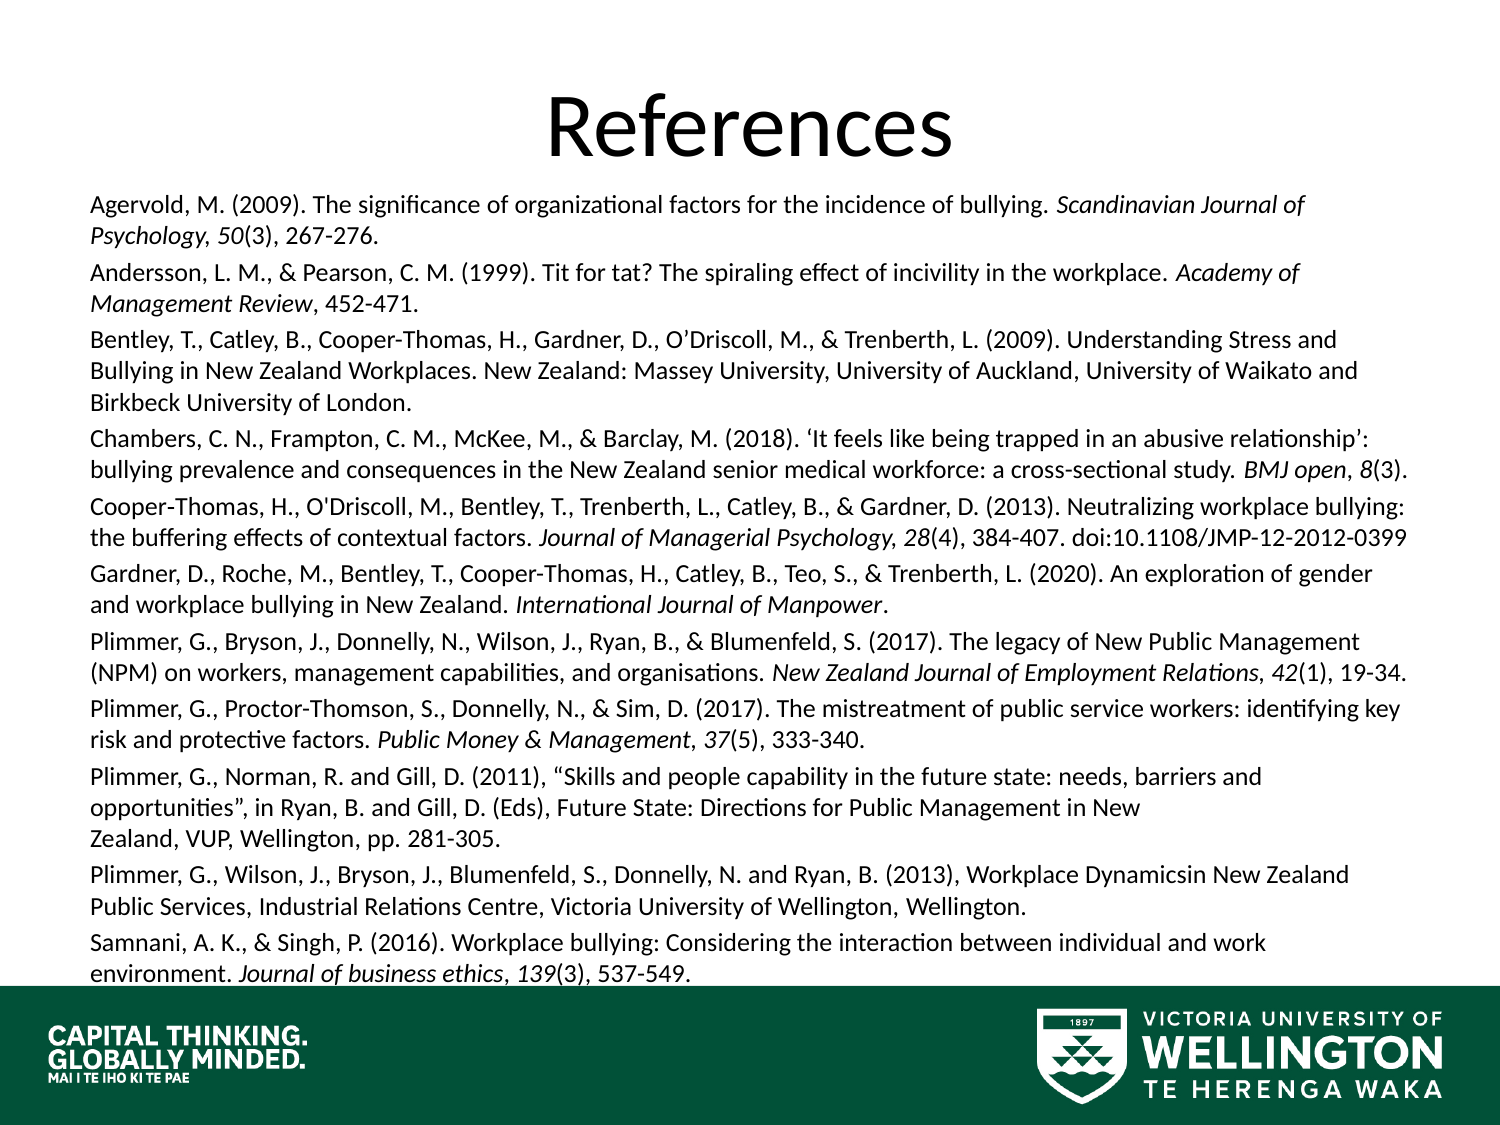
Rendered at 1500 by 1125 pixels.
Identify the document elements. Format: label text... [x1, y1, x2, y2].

title References [75, 26, 1425, 179]
list Agervold, M. (2009). The significance of organizational factors for the incidence of bullying. Scandinavian Journal of Psychology, 50(3), 267-276. Andersson, L. M., & Pearson, C. M. (1999). Tit for tat? The spiraling effect of incivility in the workplace. Academy of Management Review, 452-471. Bentley, T., Catley, B., Cooper-Thomas, H., Gardner, D., O’Driscoll, M., & Trenberth, L. (2009). Understanding Stress and Bullying in New Zealand Workplaces. New Zealand: Massey University, University of Auckland, University of Waikato and Birkbeck University of London. Chambers, C. N., Frampton, C. M., McKee, M., & Barclay, M. (2018). ‘It feels like being trapped in an abusive relationship’: bullying prevalence and consequences in the New Zealand senior medical workforce: a cross-sectional study. BMJ open, 8(3). Cooper‐Thomas, H., O'Driscoll, M., Bentley, T., Trenberth, L., Catley, B., & Gardner, D. (2013). Neutralizing workplace bullying: the buffering effects of contextual factors. Journal of Managerial Psychology, 28(4), 384-407. doi:10.1108/JMP-12-2012-0399 Gardner, D., Roche, M., Bentley, T., Cooper-Thomas, H., Catley, B., Teo, S., & Trenberth, L. (2020). An exploration of gender and workplace bullying in New Zealand. International Journal of Manpower. Plimmer, G., Bryson, J., Donnelly, N., Wilson, J., Ryan, B., & Blumenfeld, S. (2017). The legacy of New Public Management (NPM) on workers, management capabilities, and organisations. New Zealand Journal of Employment Relations, 42(1), 19-34. Plimmer, G., Proctor-Thomson, S., Donnelly, N., & Sim, D. (2017). The mistreatment of public service workers: identifying key risk and protective factors. Public Money & Management, 37(5), 333-340. Plimmer, G., Norman, R. and Gill, D. (2011), “Skills and people capability in the future state: needs, barriers and opportunities”, in Ryan, B. and Gill, D. (Eds), Future State: Directions for Public Management in New Zealand, VUP, Wellington, pp. 281-305. Plimmer, G., Wilson, J., Bryson, J., Blumenfeld, S., Donnelly, N. and Ryan, B. (2013), Workplace Dynamicsin New Zealand Public Services, Industrial Relations Centre, Victoria University of Wellington, Wellington. Samnani, A. K., & Singh, P. (2016). Workplace bullying: Considering the interaction between individual and work environment. Journal of business ethics, 139(3), 537-549. [75, 179, 1425, 1005]
picture [0, 418, 1500, 1125]
